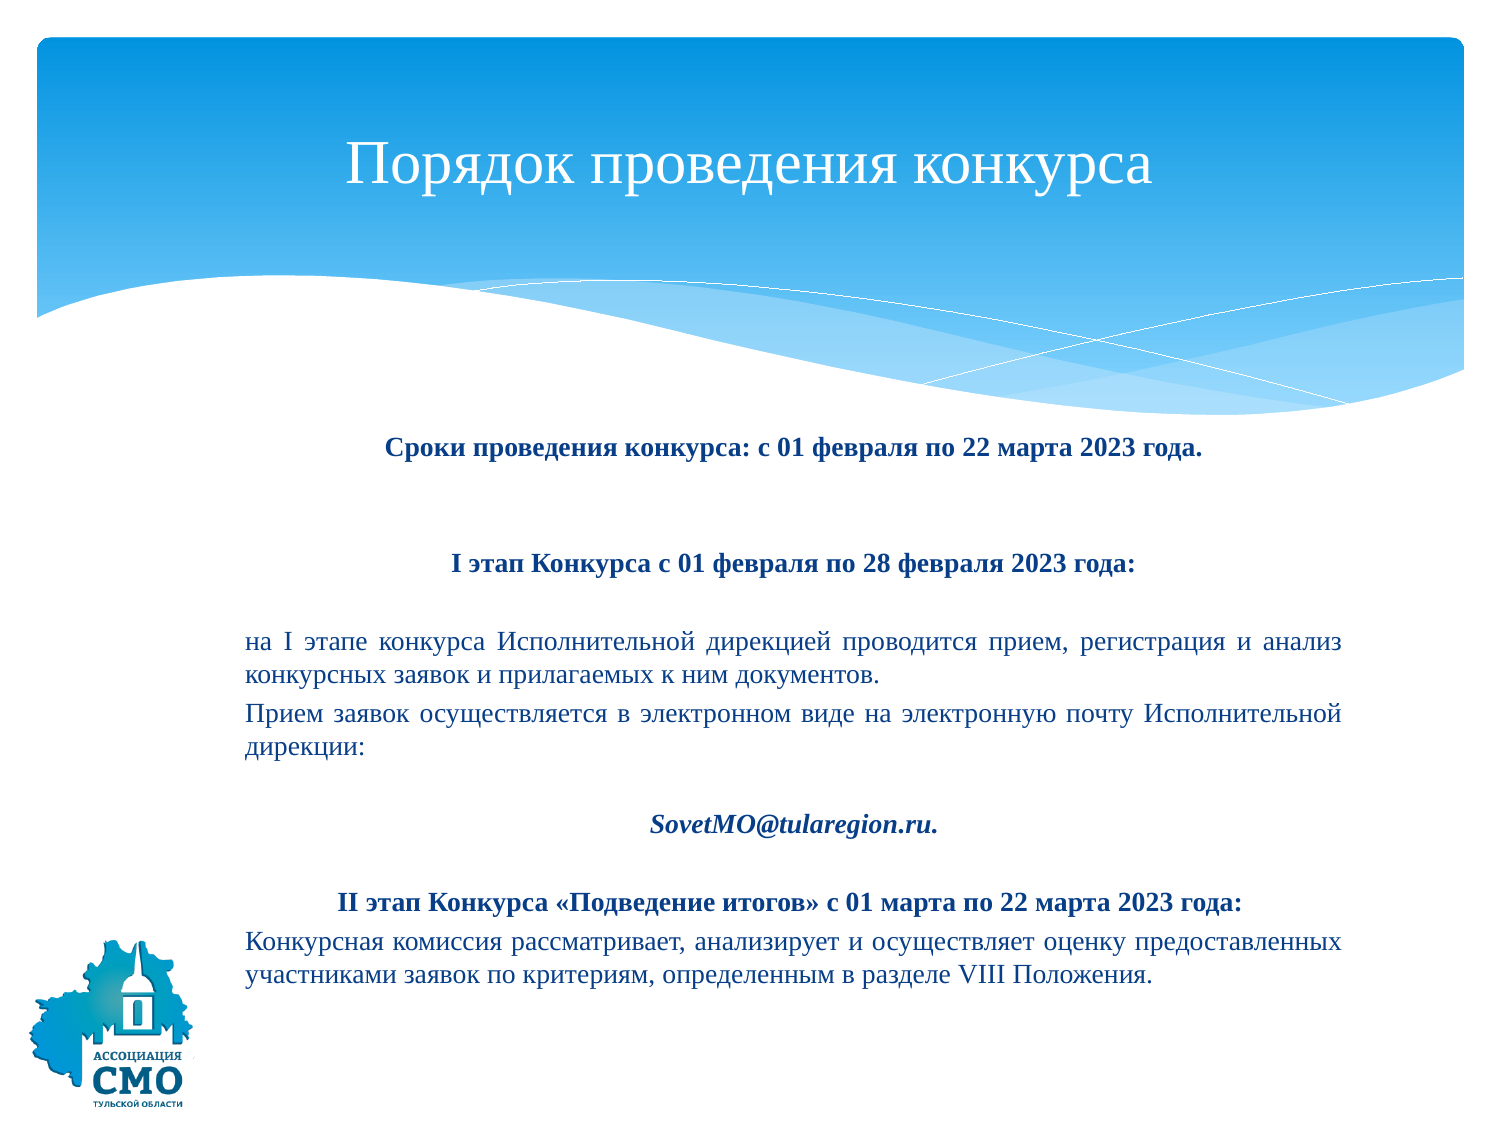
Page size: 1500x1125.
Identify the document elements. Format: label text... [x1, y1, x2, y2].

picture [145, 970, 153, 978]
title Порядок проведения конкурса [75, 55, 1425, 261]
picture [29, 940, 195, 1108]
list Сроки проведения конкурса: с 01 февраля по 22 марта 2023 года. I этап Конкурса с 01 февраля по 28 февраля 2023 года: на I этапе конкурса Исполнительной дирекцией проводится прием, регистрация и анализ конкурсных заявок и прилагаемых к ним документов. Прием заявок осуществляется в электронном виде на электронную почту Исполнительной дирекции: SovetMO@tularegion.ru. II этап Конкурса «Подведение итогов» с 01 марта по 22 марта 2023 года: Конкурсная комиссия рассматривает, анализирует и осуществляет оценку предоставленных участниками заявок по критериям, определенным в разделе VIII Положения. [230, 420, 1359, 1005]
picture [156, 984, 161, 1016]
